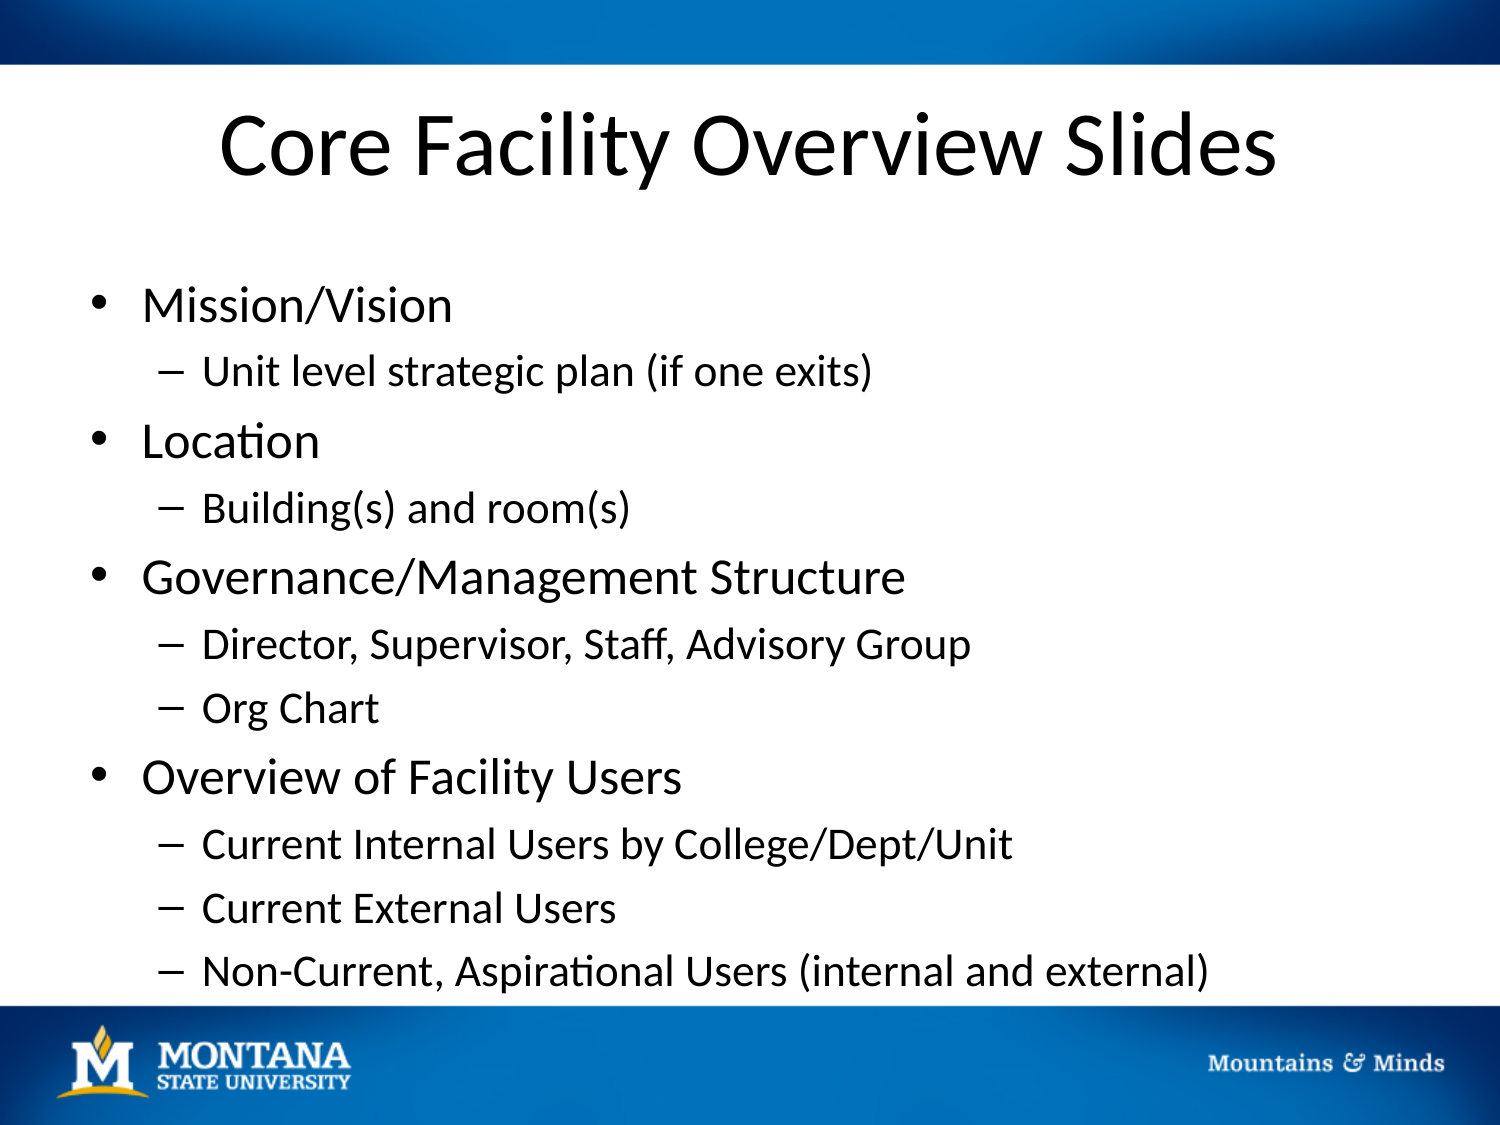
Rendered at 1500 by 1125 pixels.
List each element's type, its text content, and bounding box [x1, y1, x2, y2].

title Core Facility Overview Slides [75, 45, 1425, 233]
list Mission/Vision Unit level strategic plan (if one exits) Location Building(s) and room(s) Governance/Management Structure Director, Supervisor, Staff, Advisory Group Org Chart Overview of Facility Users Current Internal Users by College/Dept/Unit Current External Users Non-Current, Aspirational Users (internal and external) [75, 262, 1425, 1005]
picture [0, 0, 1500, 1125]
